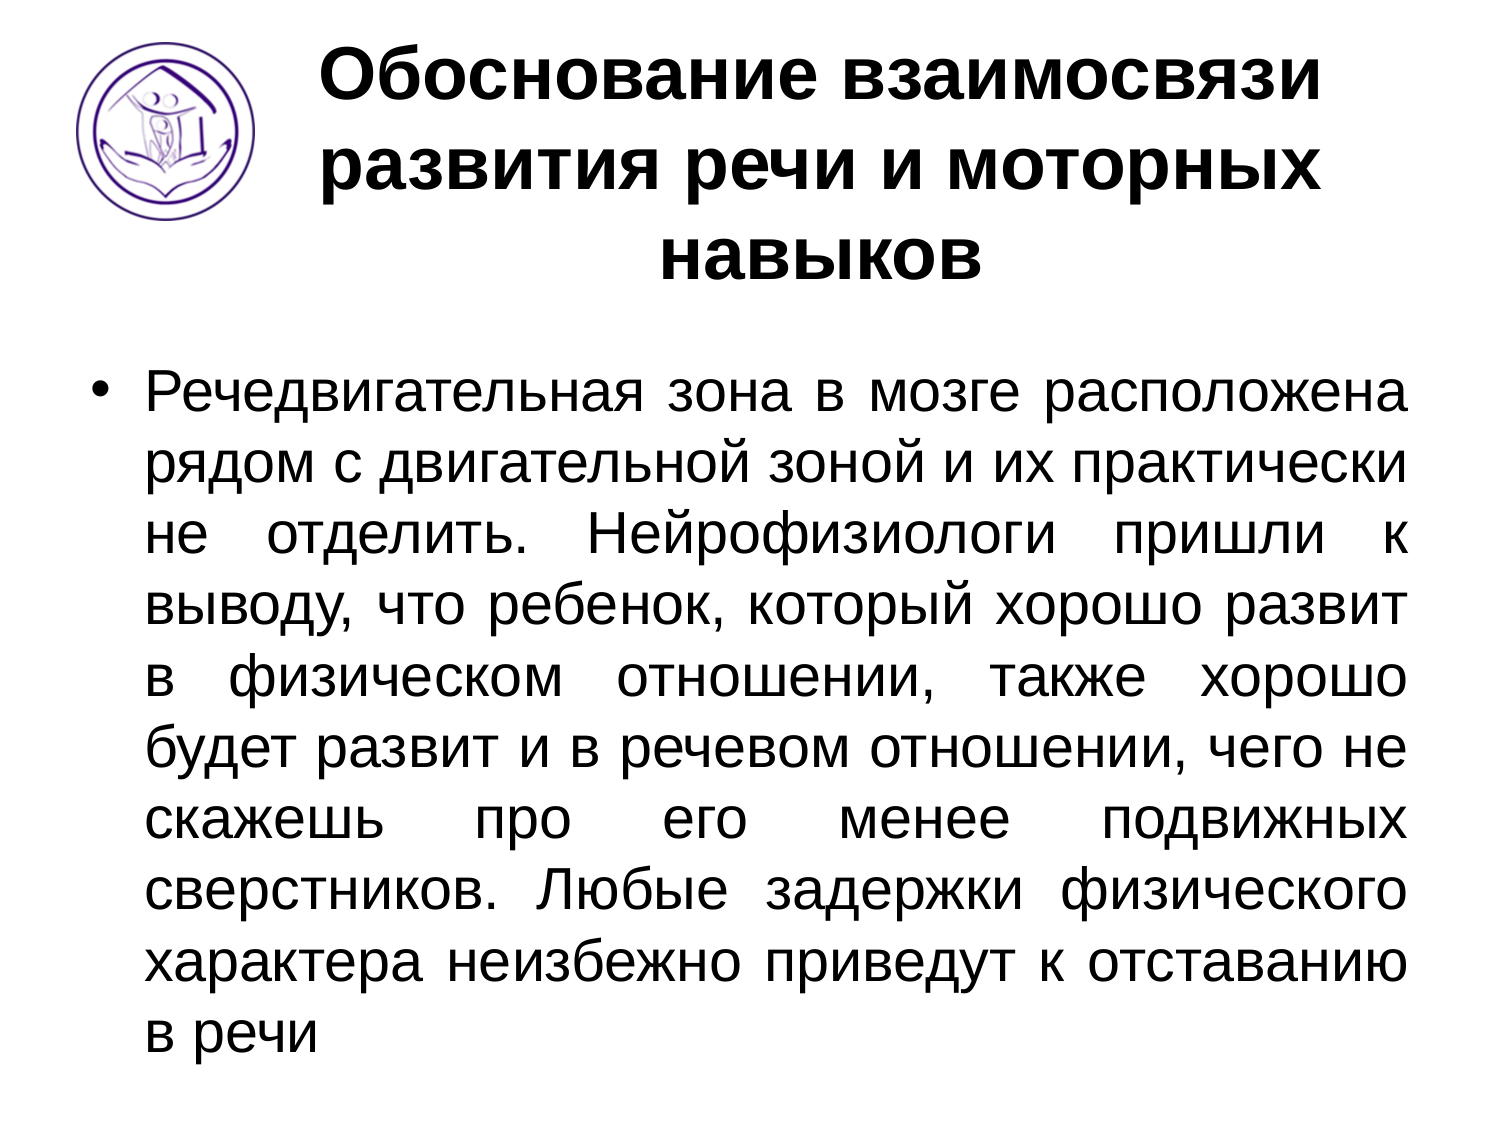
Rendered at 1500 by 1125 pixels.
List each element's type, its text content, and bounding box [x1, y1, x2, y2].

picture [76, 42, 255, 222]
title Обоснование взаимосвязи развития речи и моторных навыков [145, 66, 1496, 254]
list Речедвигательная зона в мозге расположена рядом с двигательной зоной и их практически не отделить. Нейрофизиологи пришли к выводу, что ребенок, который хорошо развит в физическом отношении, также хорошо будет развит и в речевом отношении, чего не скажешь про его менее подвижных сверстников. Любые задержки физического характера неизбежно приведут к отставанию в речи [75, 344, 1425, 1087]
